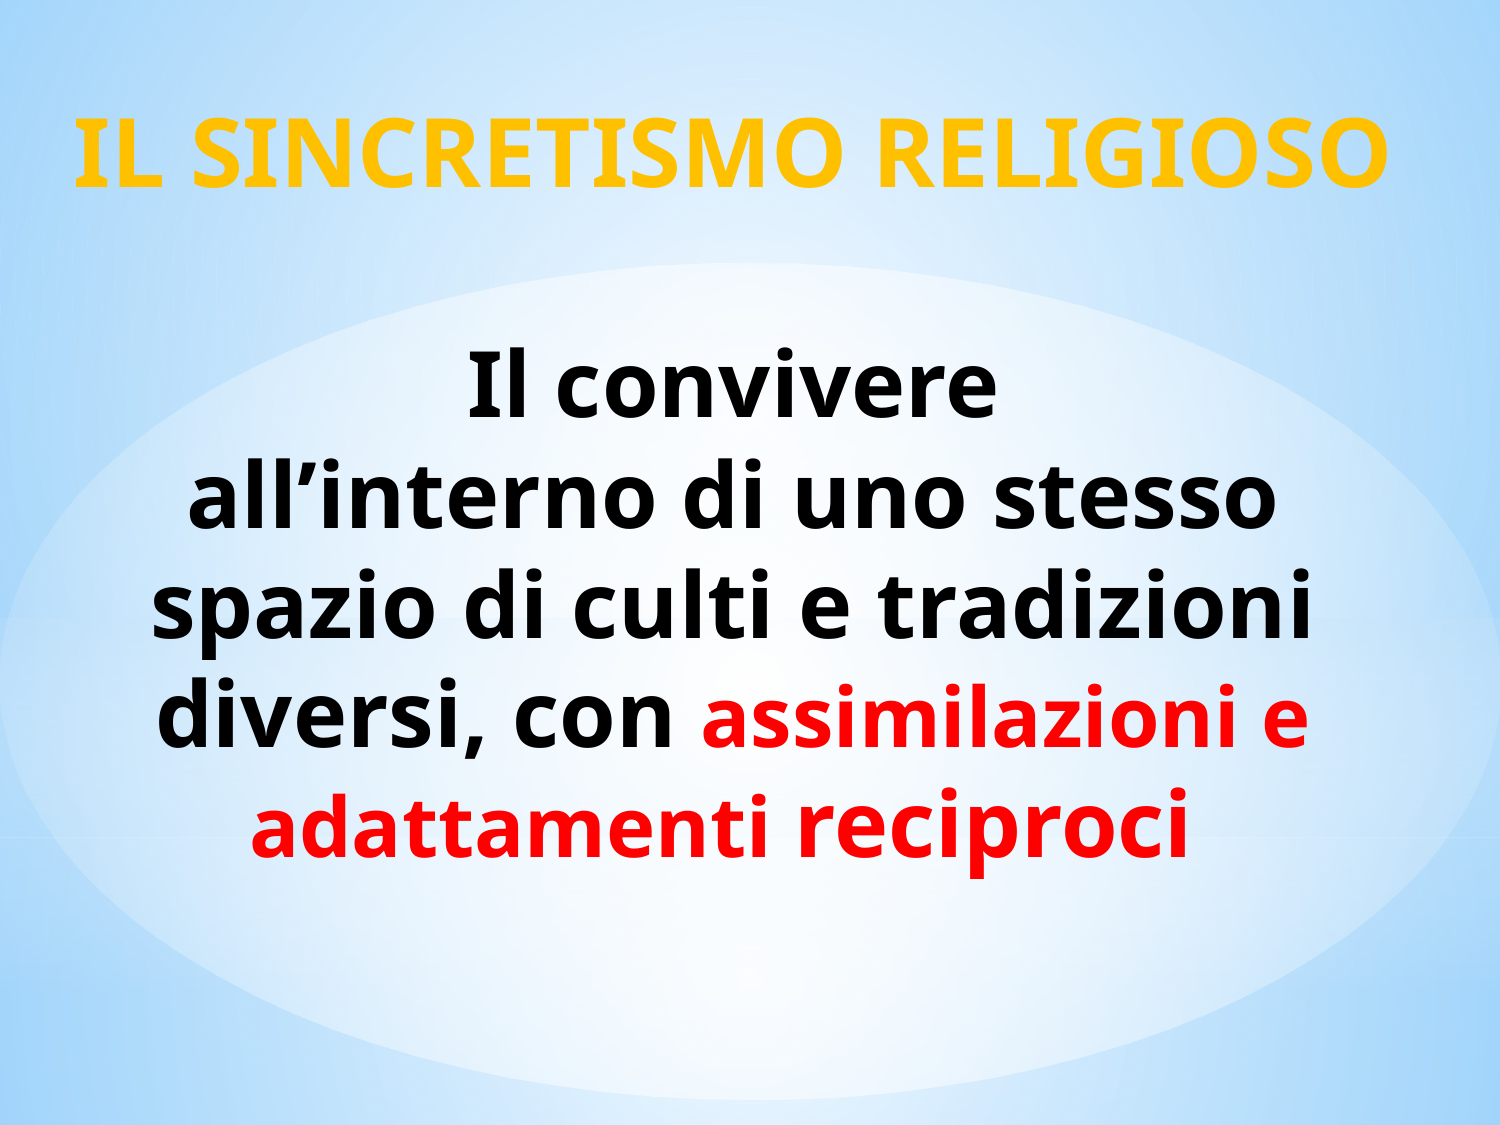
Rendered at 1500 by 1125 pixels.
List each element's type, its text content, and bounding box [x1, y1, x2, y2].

title IL SINCRETISMO RELIGIOSO Il convivere all’interno di uno stesso spazio di culti e tradizioni diversi, con assimilazioni e adattamenti reciproci [41, 83, 1425, 362]
